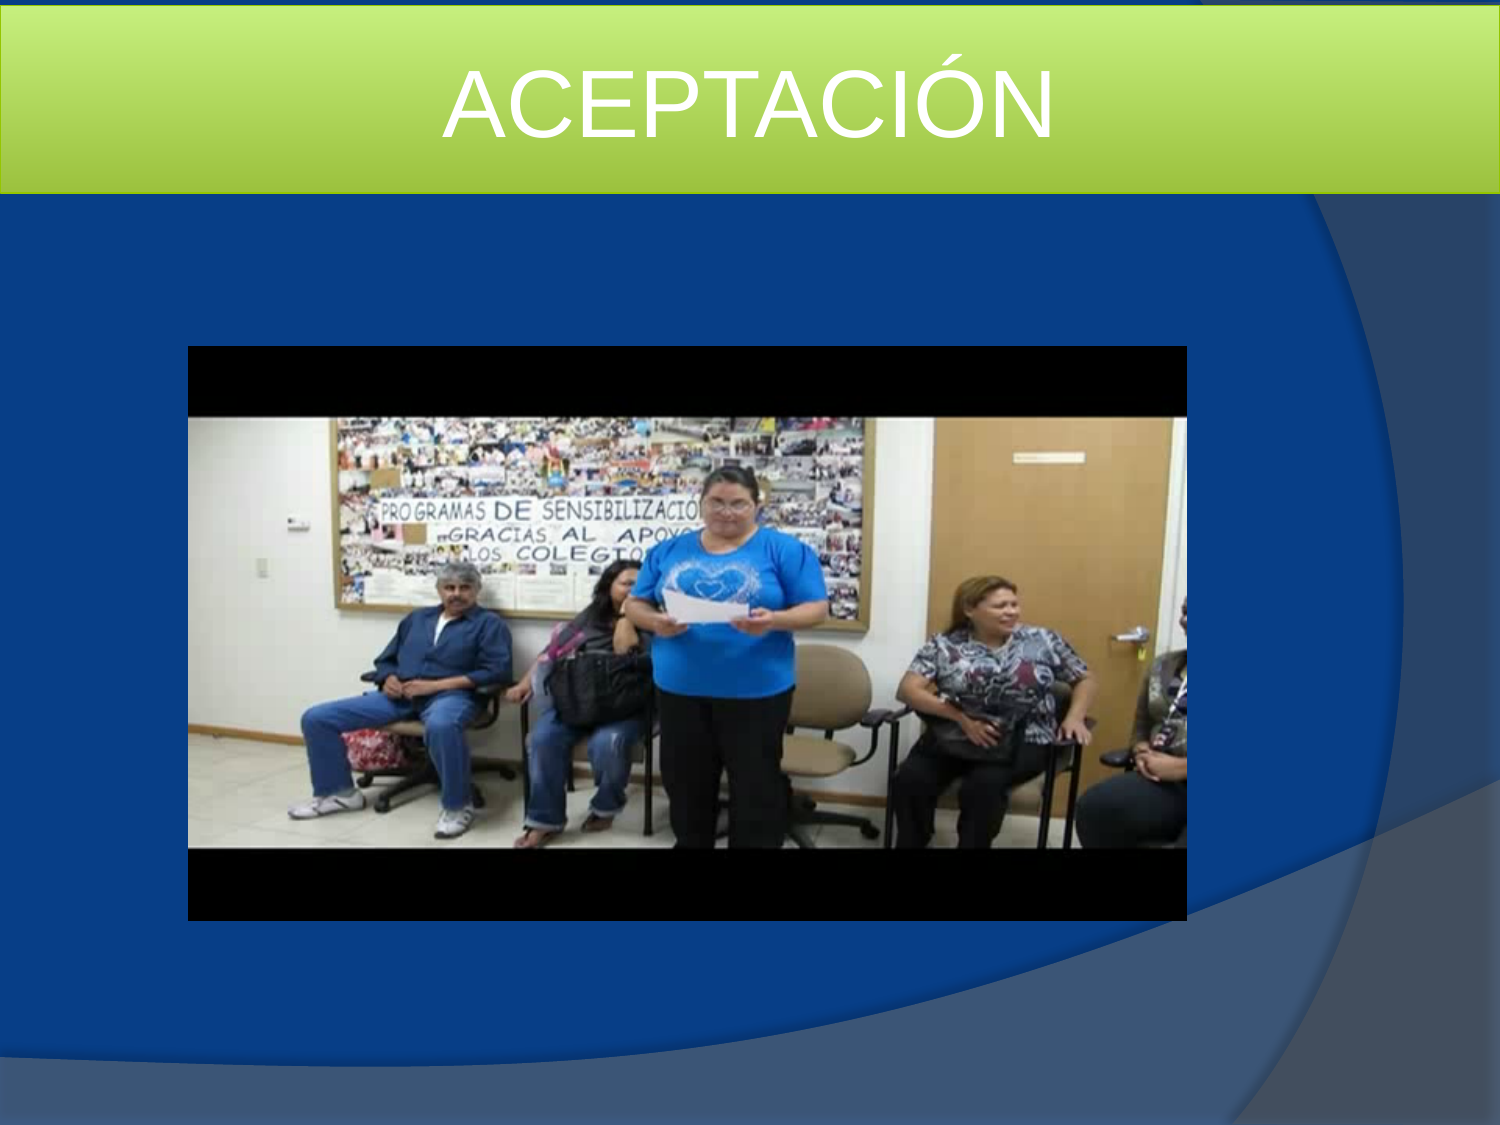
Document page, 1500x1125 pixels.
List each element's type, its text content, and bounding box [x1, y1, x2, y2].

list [187, 345, 1188, 922]
title ACEPTACIÓN [0, 5, 1500, 194]
